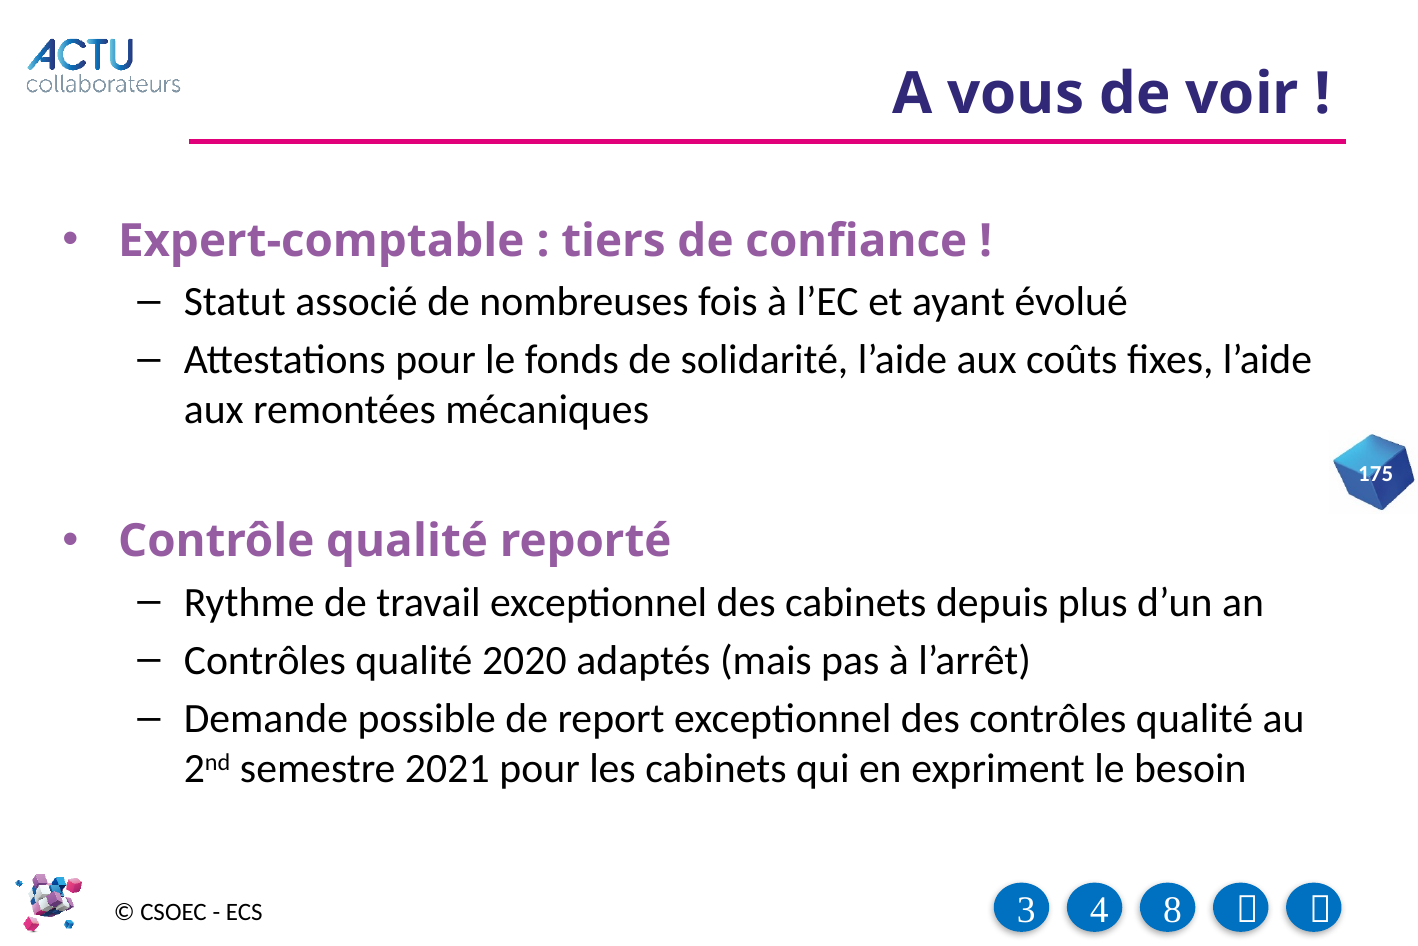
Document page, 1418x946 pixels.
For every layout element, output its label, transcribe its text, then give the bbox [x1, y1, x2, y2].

title A vous de voir ! [188, 38, 1347, 142]
picture [15, 874, 82, 933]
list Expert-comptable : tiers de confiance ! Statut associé de nombreuses fois à l’EC et ayant évolué Attestations pour le fonds de solidarité, l’aide aux coûts fixes, l’aide aux remontées mécaniques Contrôle qualité reporté Rythme de travail exceptionnel des cabinets depuis plus d’un an Contrôles qualité 2020 adaptés (mais pas à l’arrêt) Demande possible de report exceptionnel des contrôles qualité au 2nd semestre 2021 pour les cabinets qui en expriment le besoin [47, 157, 1347, 845]
slide_number 175 [1332, 431, 1418, 514]
picture [25, 38, 181, 97]
